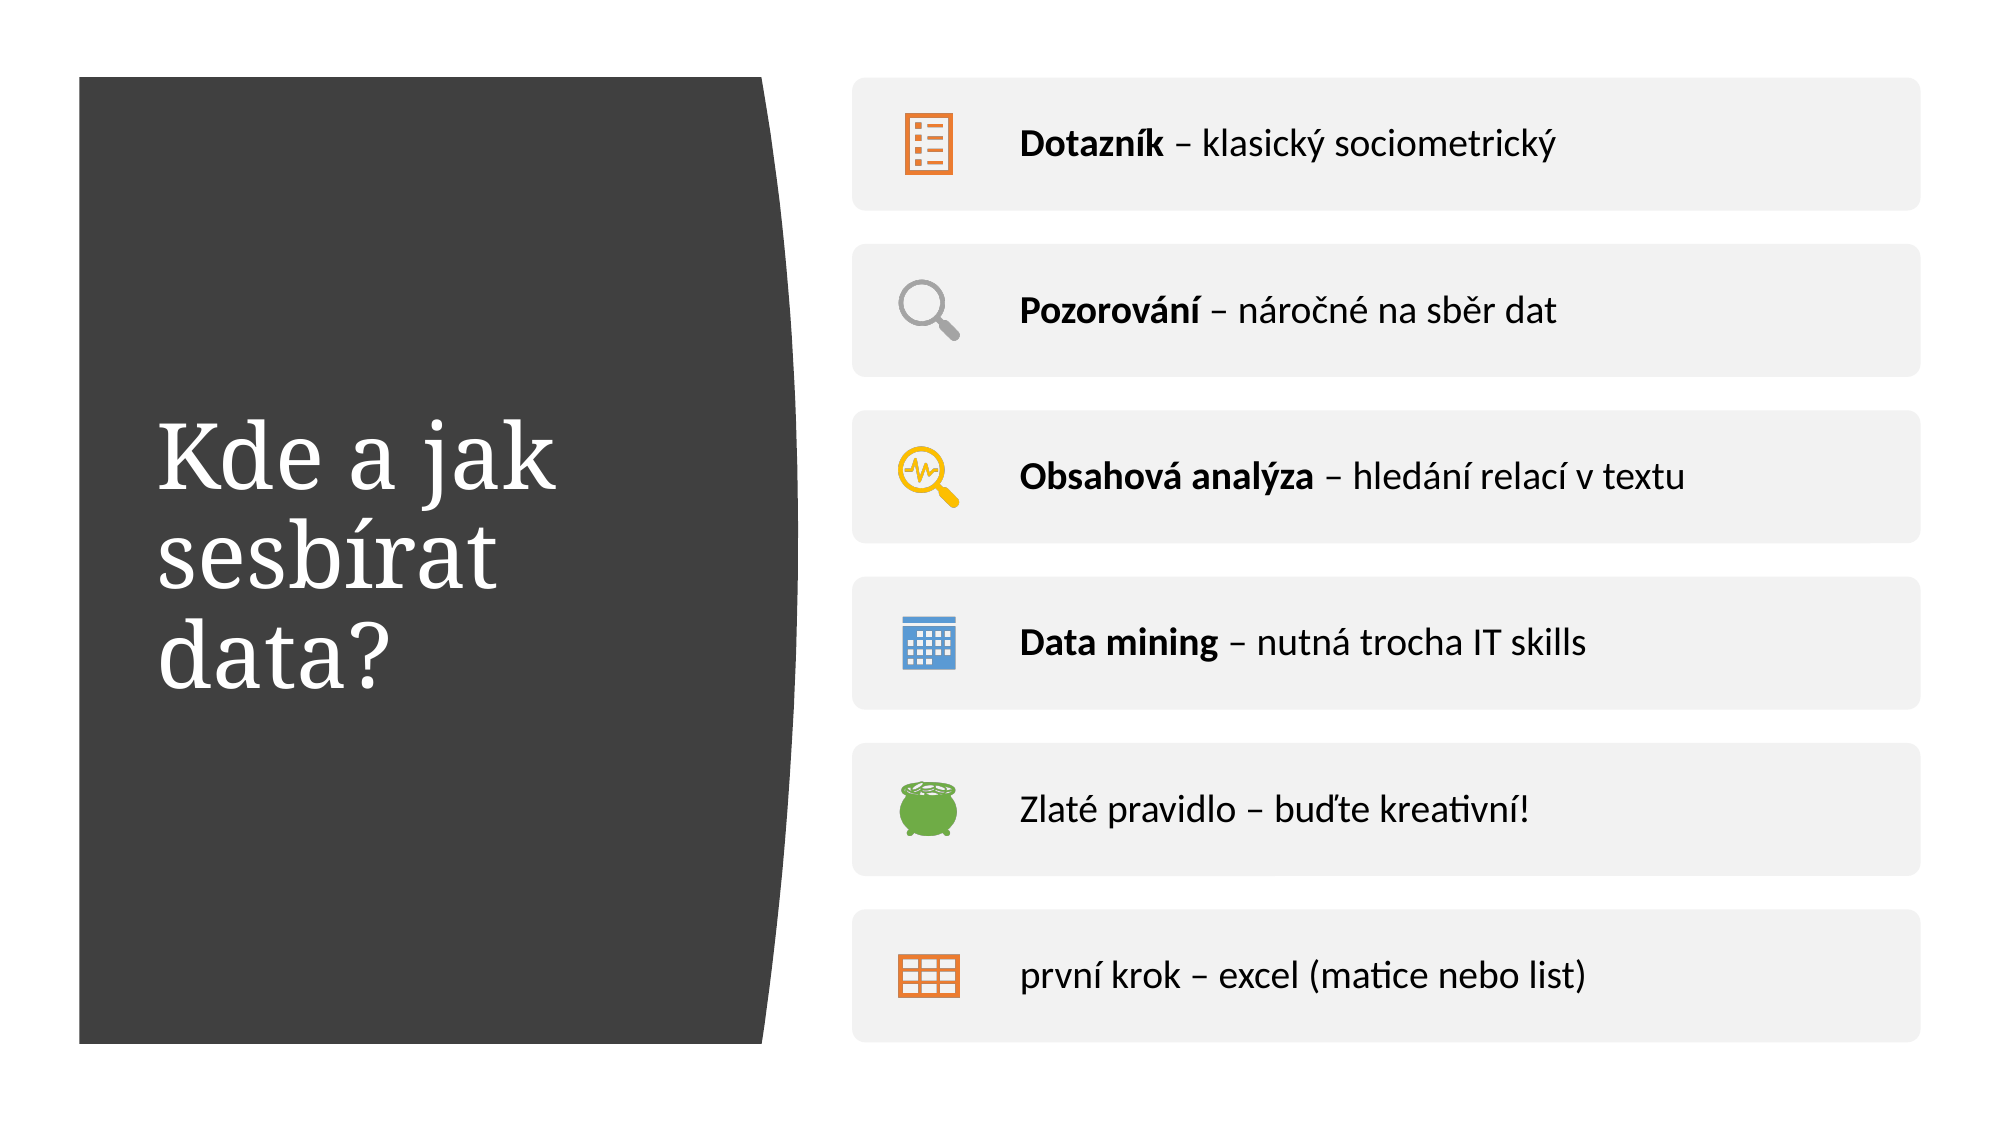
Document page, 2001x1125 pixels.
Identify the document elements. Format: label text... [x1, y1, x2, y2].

title Kde a jak sesbírat data? [141, 166, 702, 953]
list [852, 77, 1921, 1043]
text_box [78, 76, 800, 1045]
